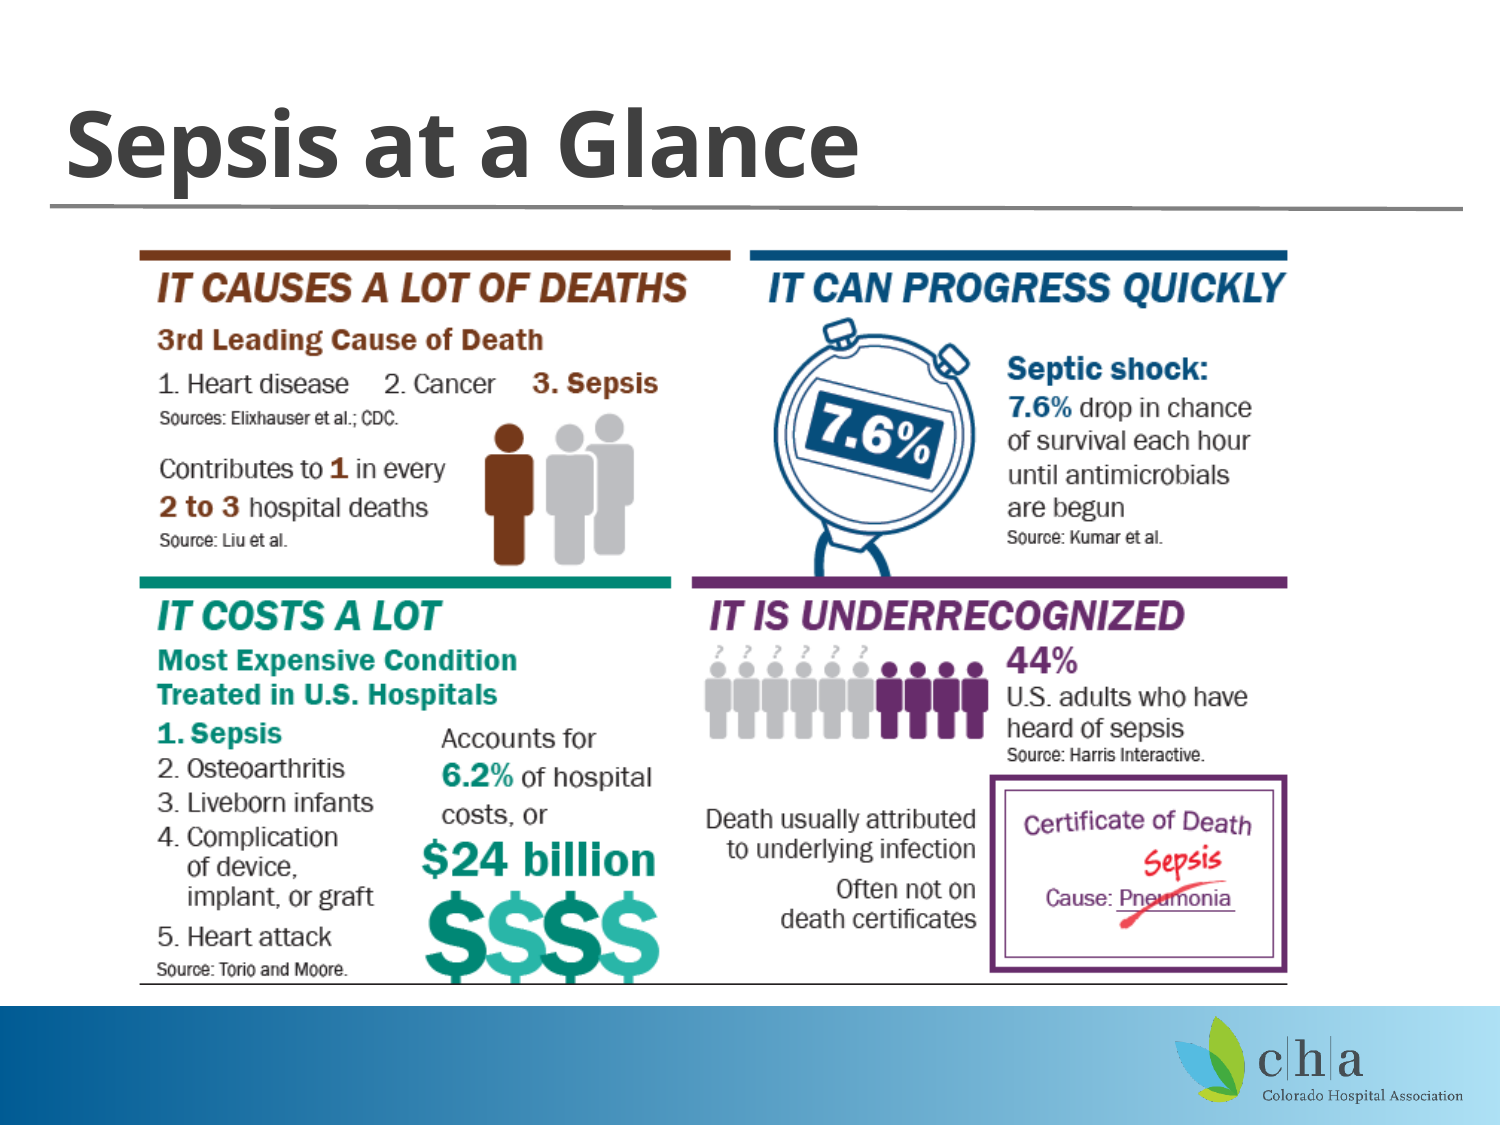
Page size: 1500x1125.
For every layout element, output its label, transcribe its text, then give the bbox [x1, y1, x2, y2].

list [124, 236, 1305, 986]
picture [1175, 1016, 1463, 1104]
title Sepsis at a Glance [50, 18, 1475, 207]
